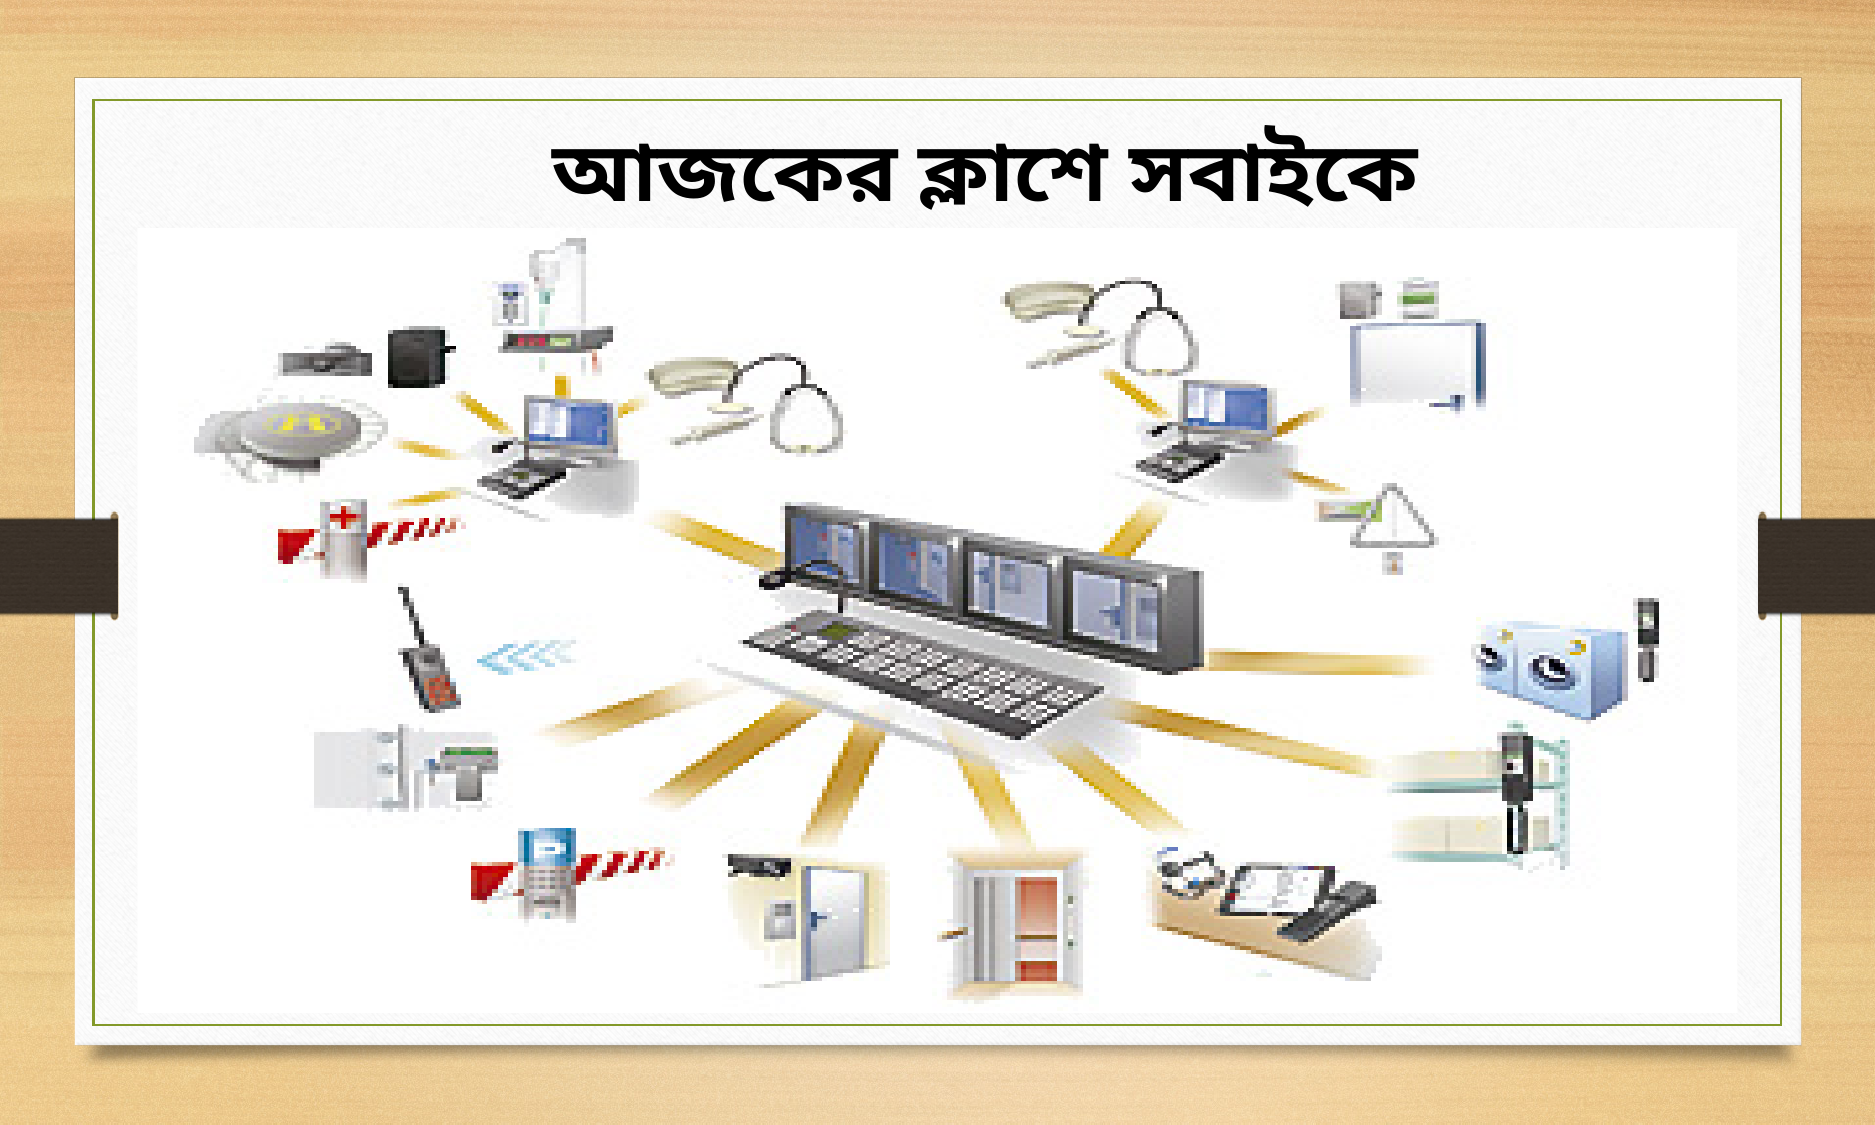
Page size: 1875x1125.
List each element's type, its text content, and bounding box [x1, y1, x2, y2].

text_box আজকের ক্লাশে সবাইকে স্বাগত [537, 110, 1500, 228]
picture [0, 0, 1875, 1125]
